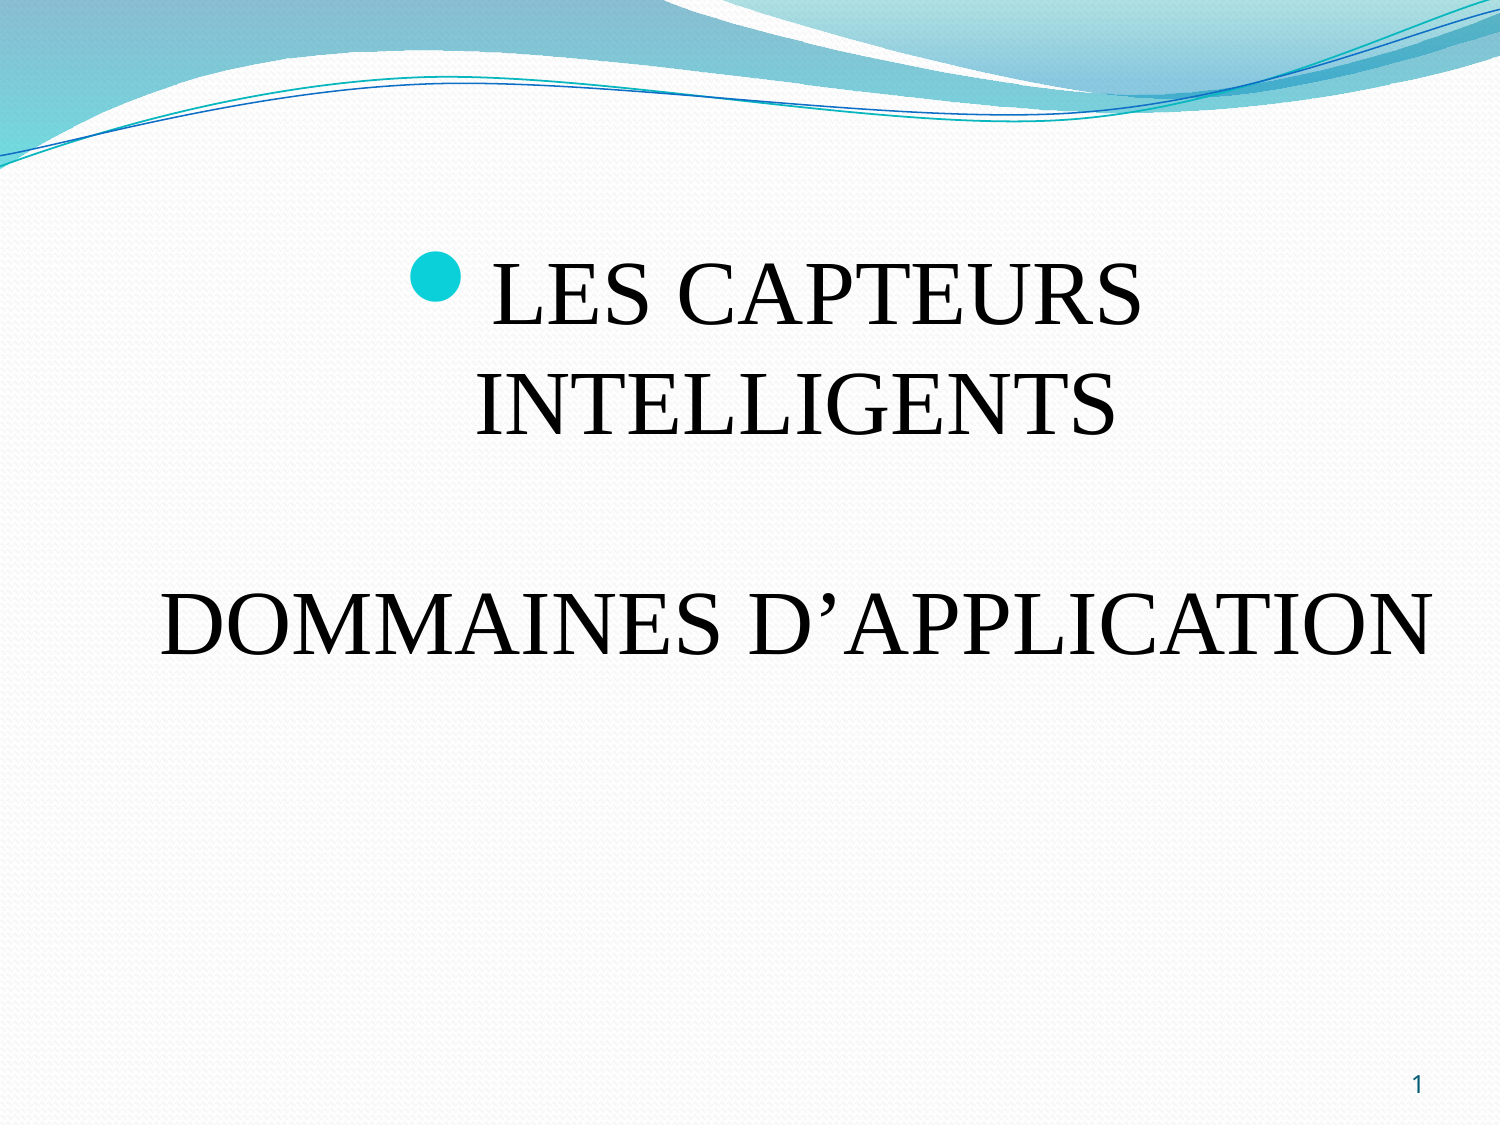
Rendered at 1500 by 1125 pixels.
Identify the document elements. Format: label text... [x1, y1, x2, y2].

slide_number 1 [1299, 1042, 1425, 1103]
list LES CAPTEURS INTELLIGENTS DOMMAINES D’APPLICATION [87, 224, 1463, 945]
